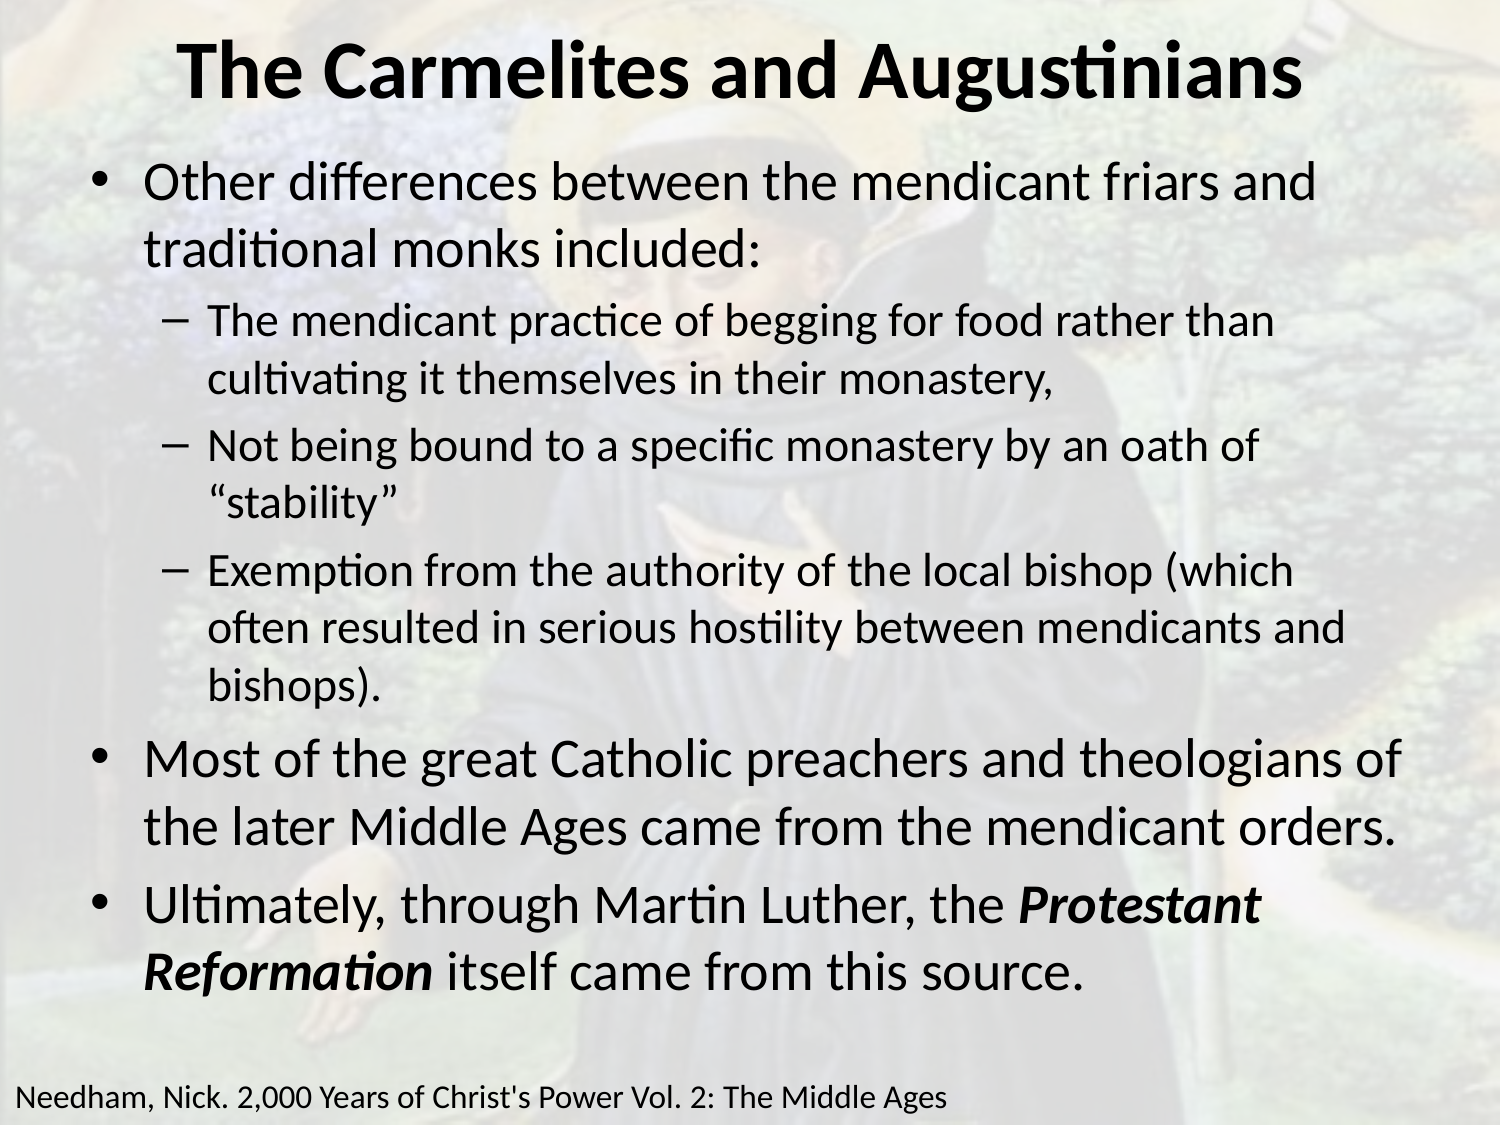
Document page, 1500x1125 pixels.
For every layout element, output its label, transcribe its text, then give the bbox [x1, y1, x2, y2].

title The Carmelites and Augustinians [0, 4, 1500, 125]
list Other differences between the mendicant friars and traditional monks included: The mendicant practice of begging for food rather than cultivating it themselves in their monastery, Not being bound to a specific monastery by an oath of “stability” Exemption from the authority of the local bishop (which often resulted in serious hostility between mendicants and bishops). Most of the great Catholic preachers and theologians of the later Middle Ages came from the mendicant orders. Ultimately, through Martin Luther, the Protestant Reformation itself came from this source. [75, 137, 1425, 1055]
text_box Needham, Nick. 2,000 Years of Christ's Power Vol. 2: The Middle Ages [0, 1067, 1500, 1123]
